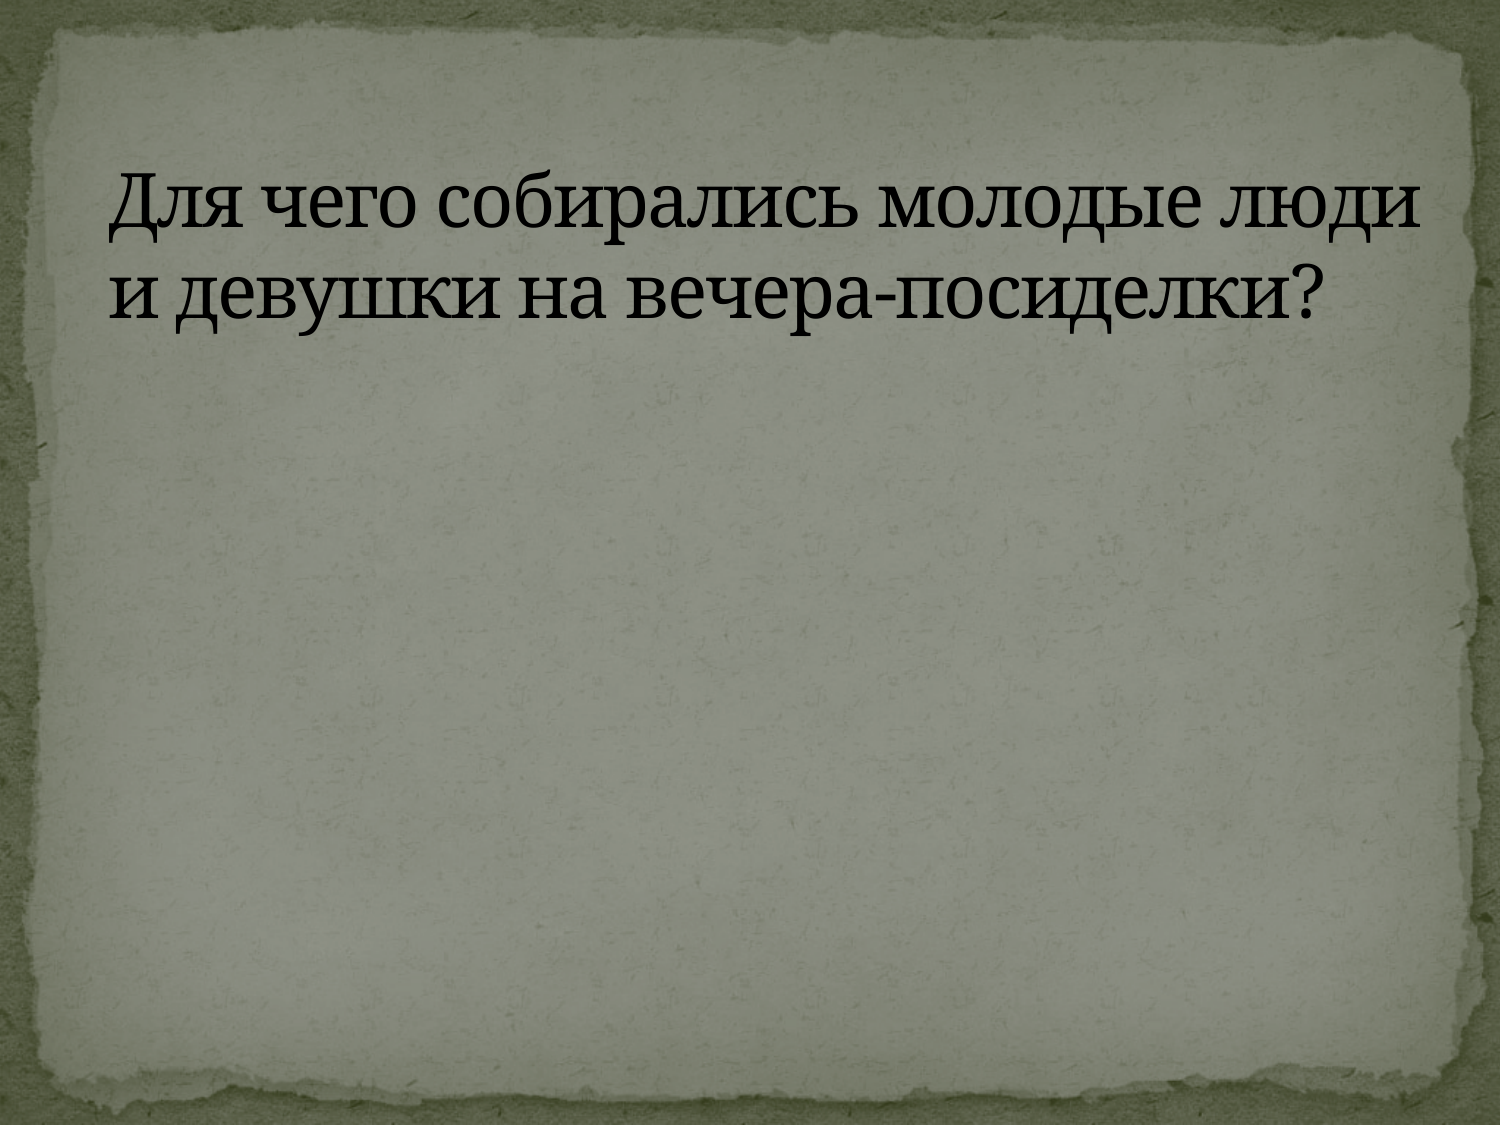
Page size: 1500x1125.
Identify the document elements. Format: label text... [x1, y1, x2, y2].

title Для чего собирались молодые люди и девушки на вечера-посиделки? [93, 140, 1444, 341]
